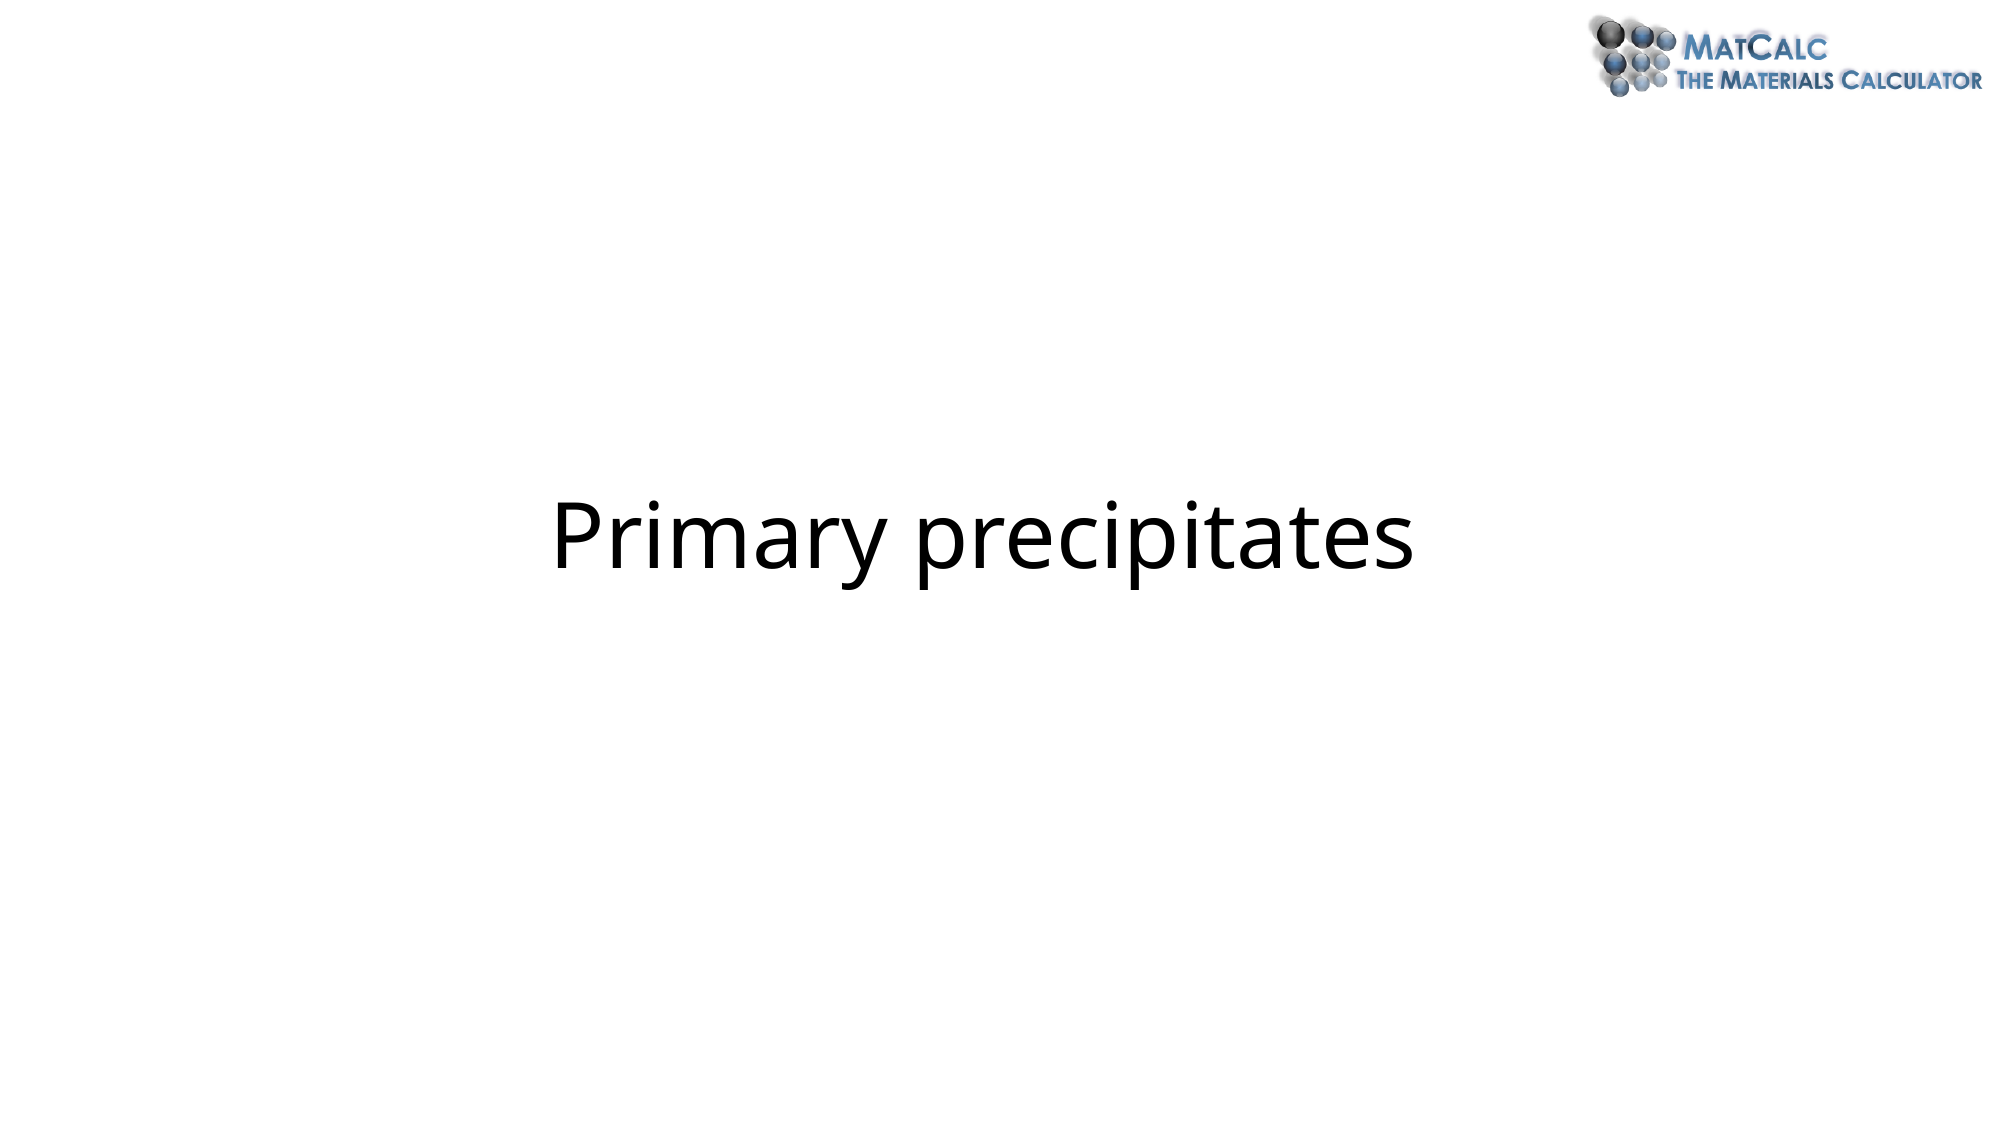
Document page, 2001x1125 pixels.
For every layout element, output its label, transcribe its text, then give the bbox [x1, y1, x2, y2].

title Primary precipitates [233, 293, 1734, 686]
picture [1585, 12, 1987, 107]
